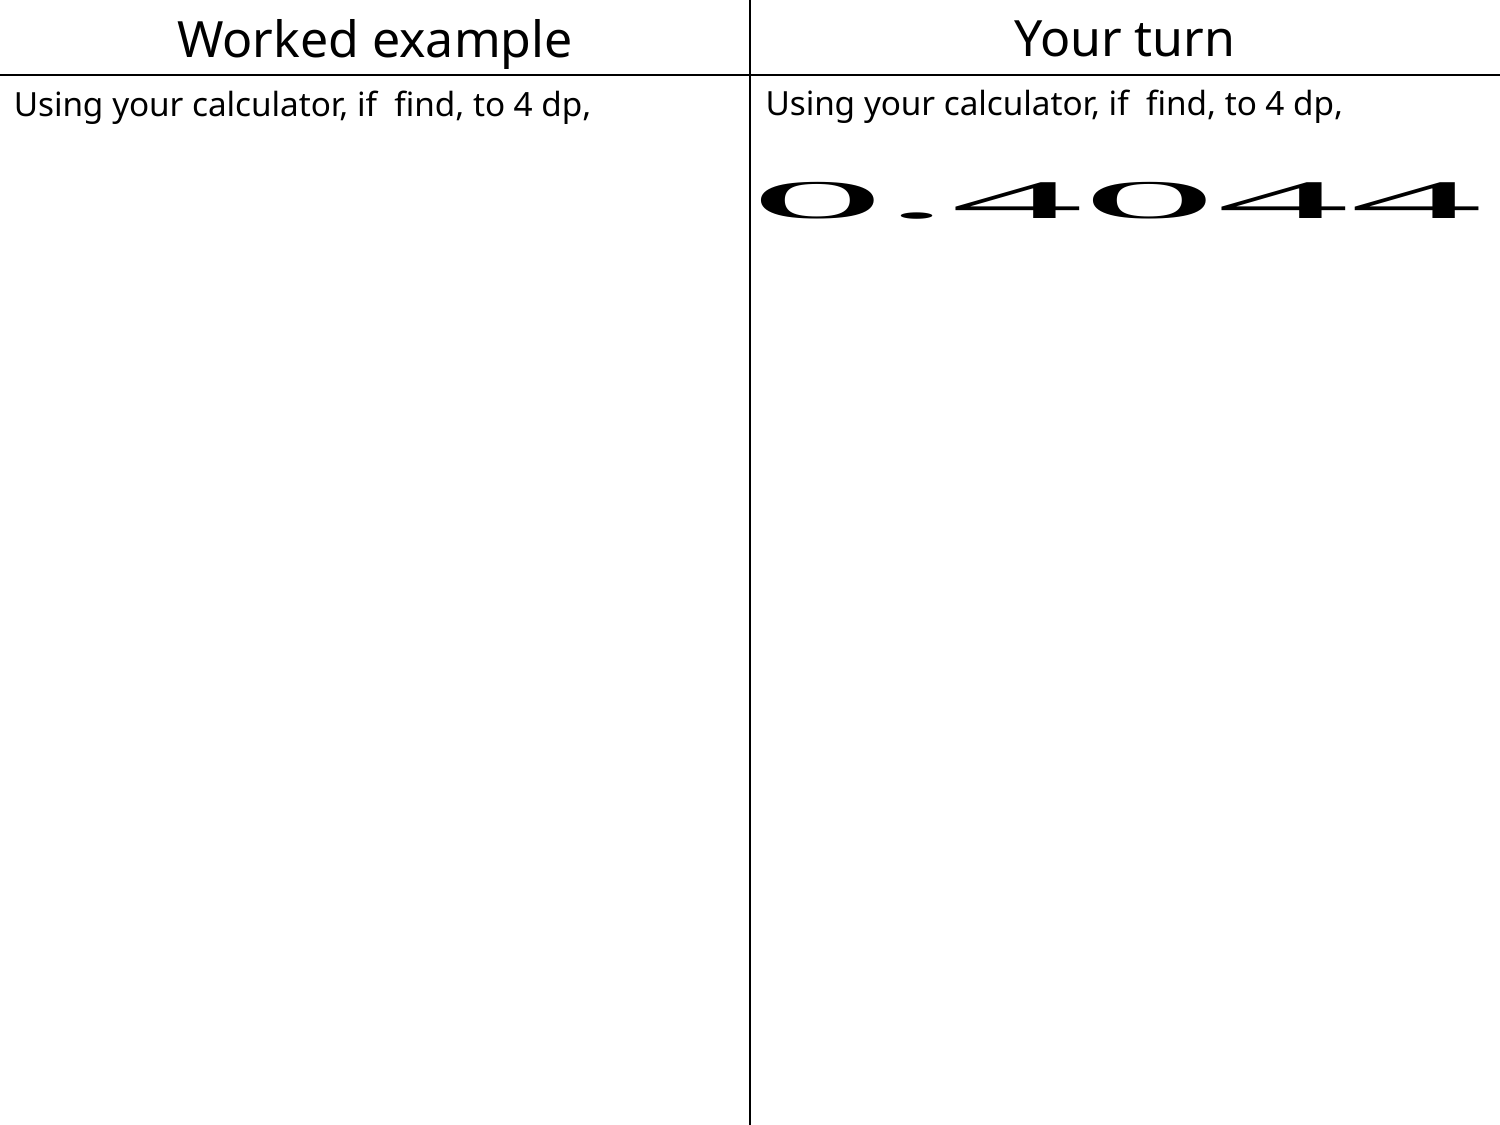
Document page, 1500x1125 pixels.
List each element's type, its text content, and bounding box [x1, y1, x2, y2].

text_box Worked example [0, 0, 749, 74]
text_box Your turn [751, 0, 1500, 74]
